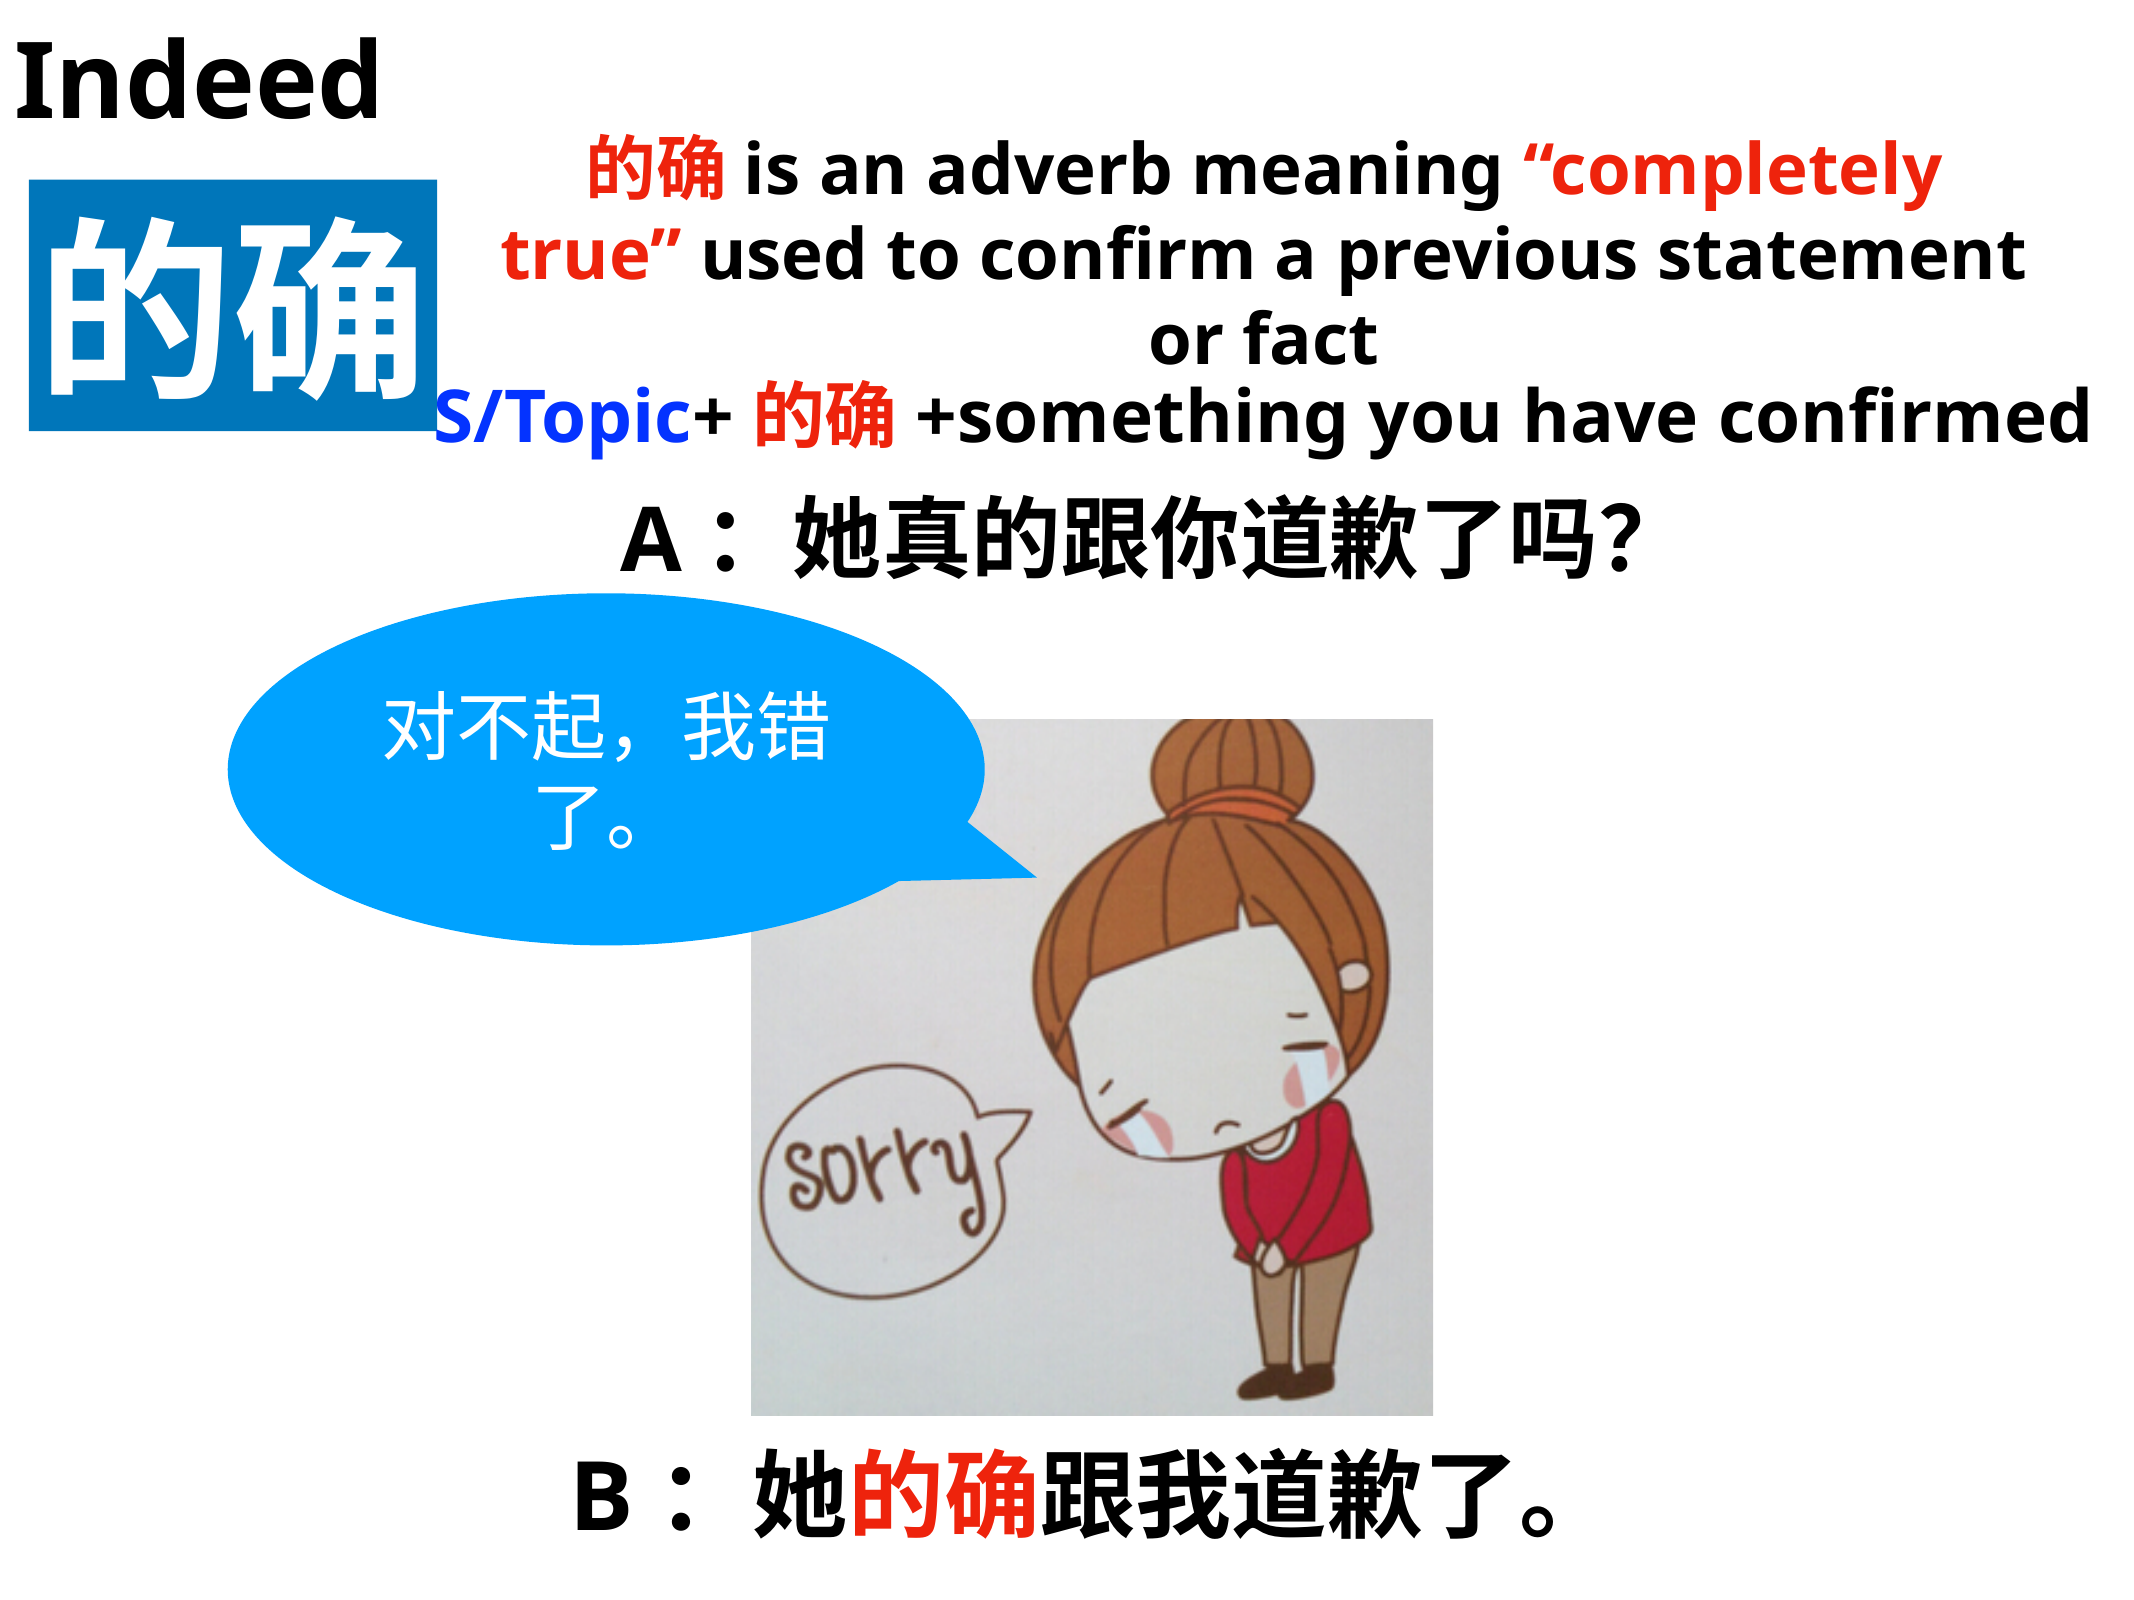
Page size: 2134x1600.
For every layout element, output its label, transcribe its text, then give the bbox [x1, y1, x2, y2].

text_box 的确is an adverb meaning “completely true” used to confirm a previous statement or fact [484, 115, 2044, 361]
text_box S/Topic+的确+something you have confirmed [425, 361, 2103, 466]
picture [750, 719, 1434, 1416]
text_box 的确 [28, 179, 438, 432]
text_box Indeed [6, 4, 394, 148]
text_box A：她真的跟你道歉了吗？ [611, 473, 1697, 598]
text_box B：她的确跟我道歉了。 [561, 1426, 1623, 1559]
text_box 对不起，我错了。 [227, 593, 969, 946]
